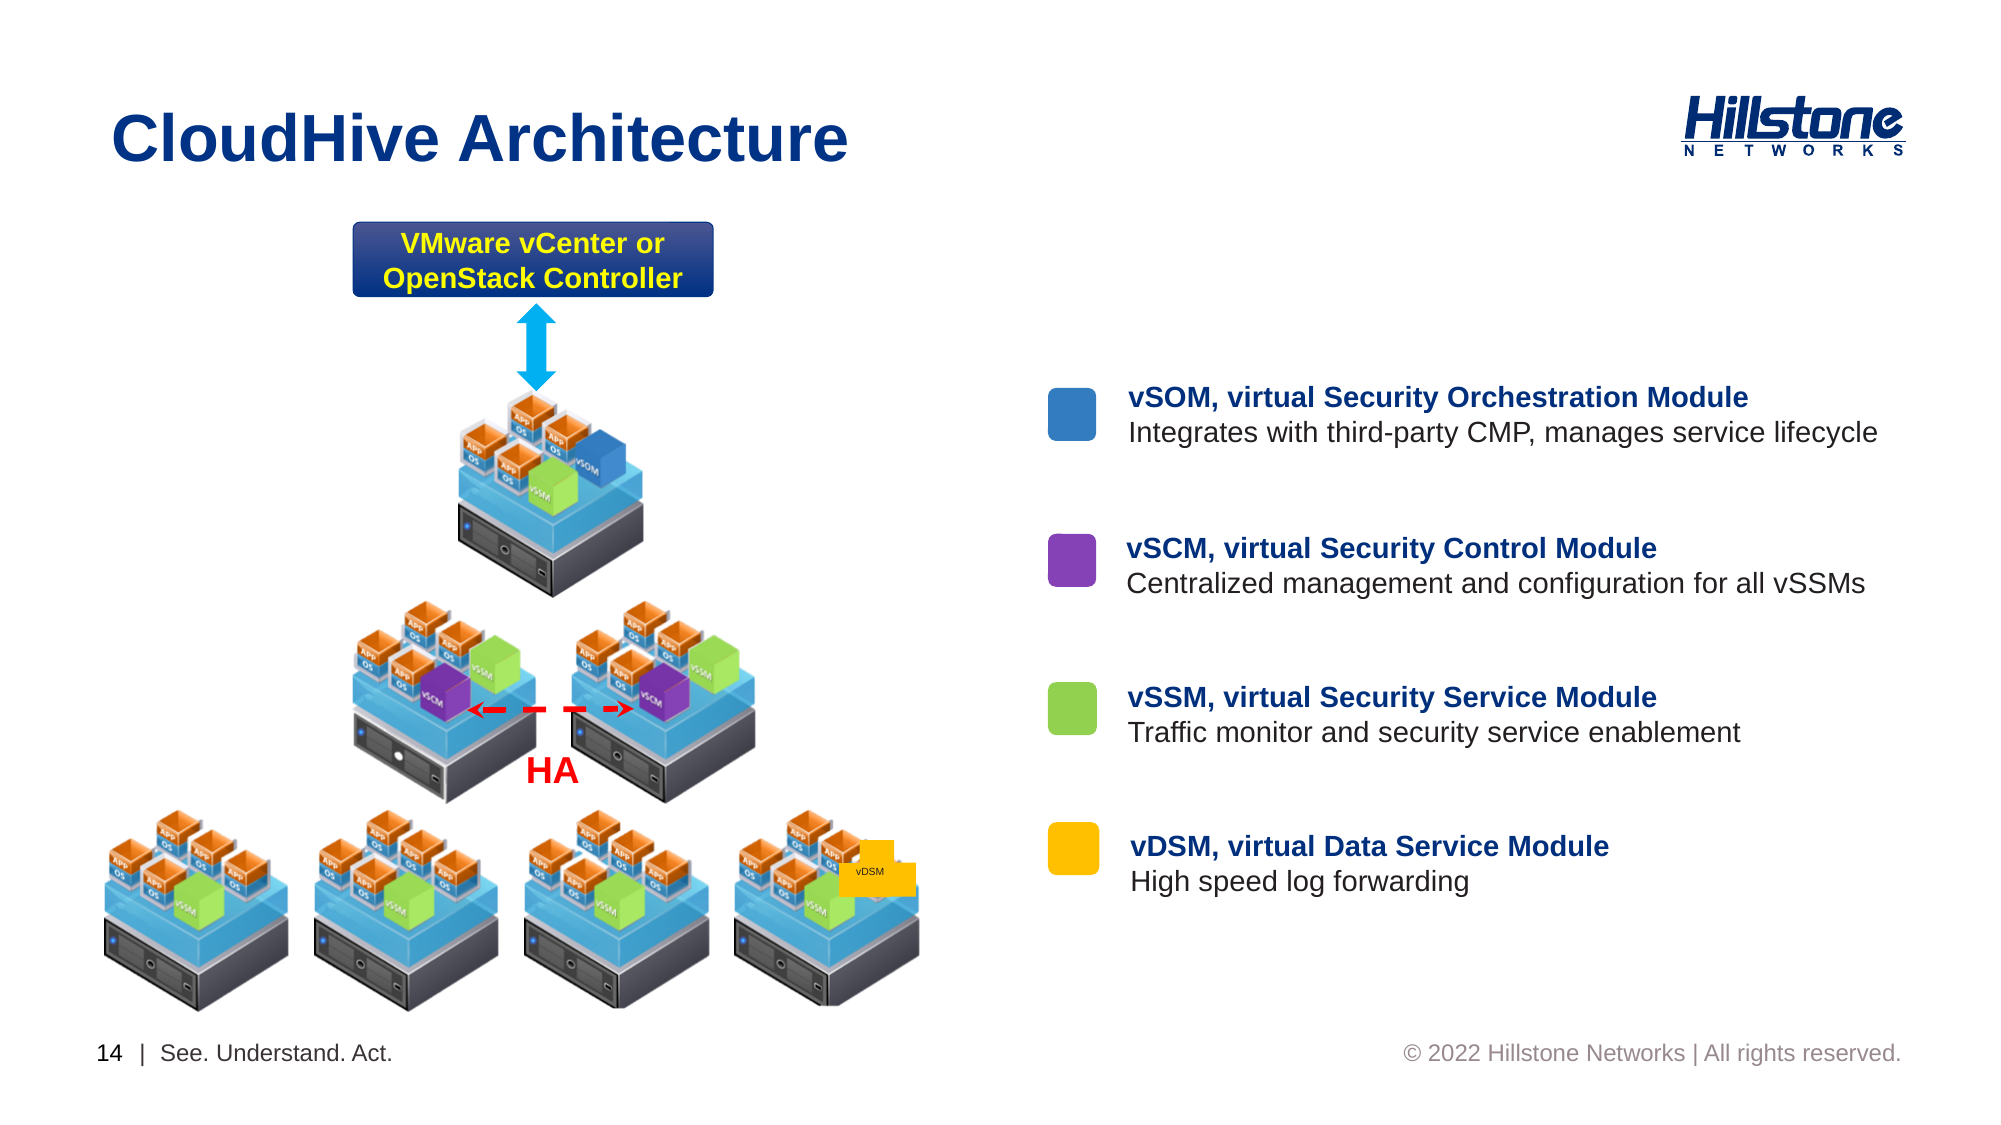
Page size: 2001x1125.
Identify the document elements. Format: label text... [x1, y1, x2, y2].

title CloudHive Architecture [96, 95, 1655, 256]
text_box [1048, 522, 1884, 609]
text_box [1048, 819, 1855, 906]
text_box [104, 222, 924, 1012]
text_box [1047, 370, 1896, 457]
slide_number 14 [96, 1037, 128, 1067]
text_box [1047, 671, 1857, 757]
